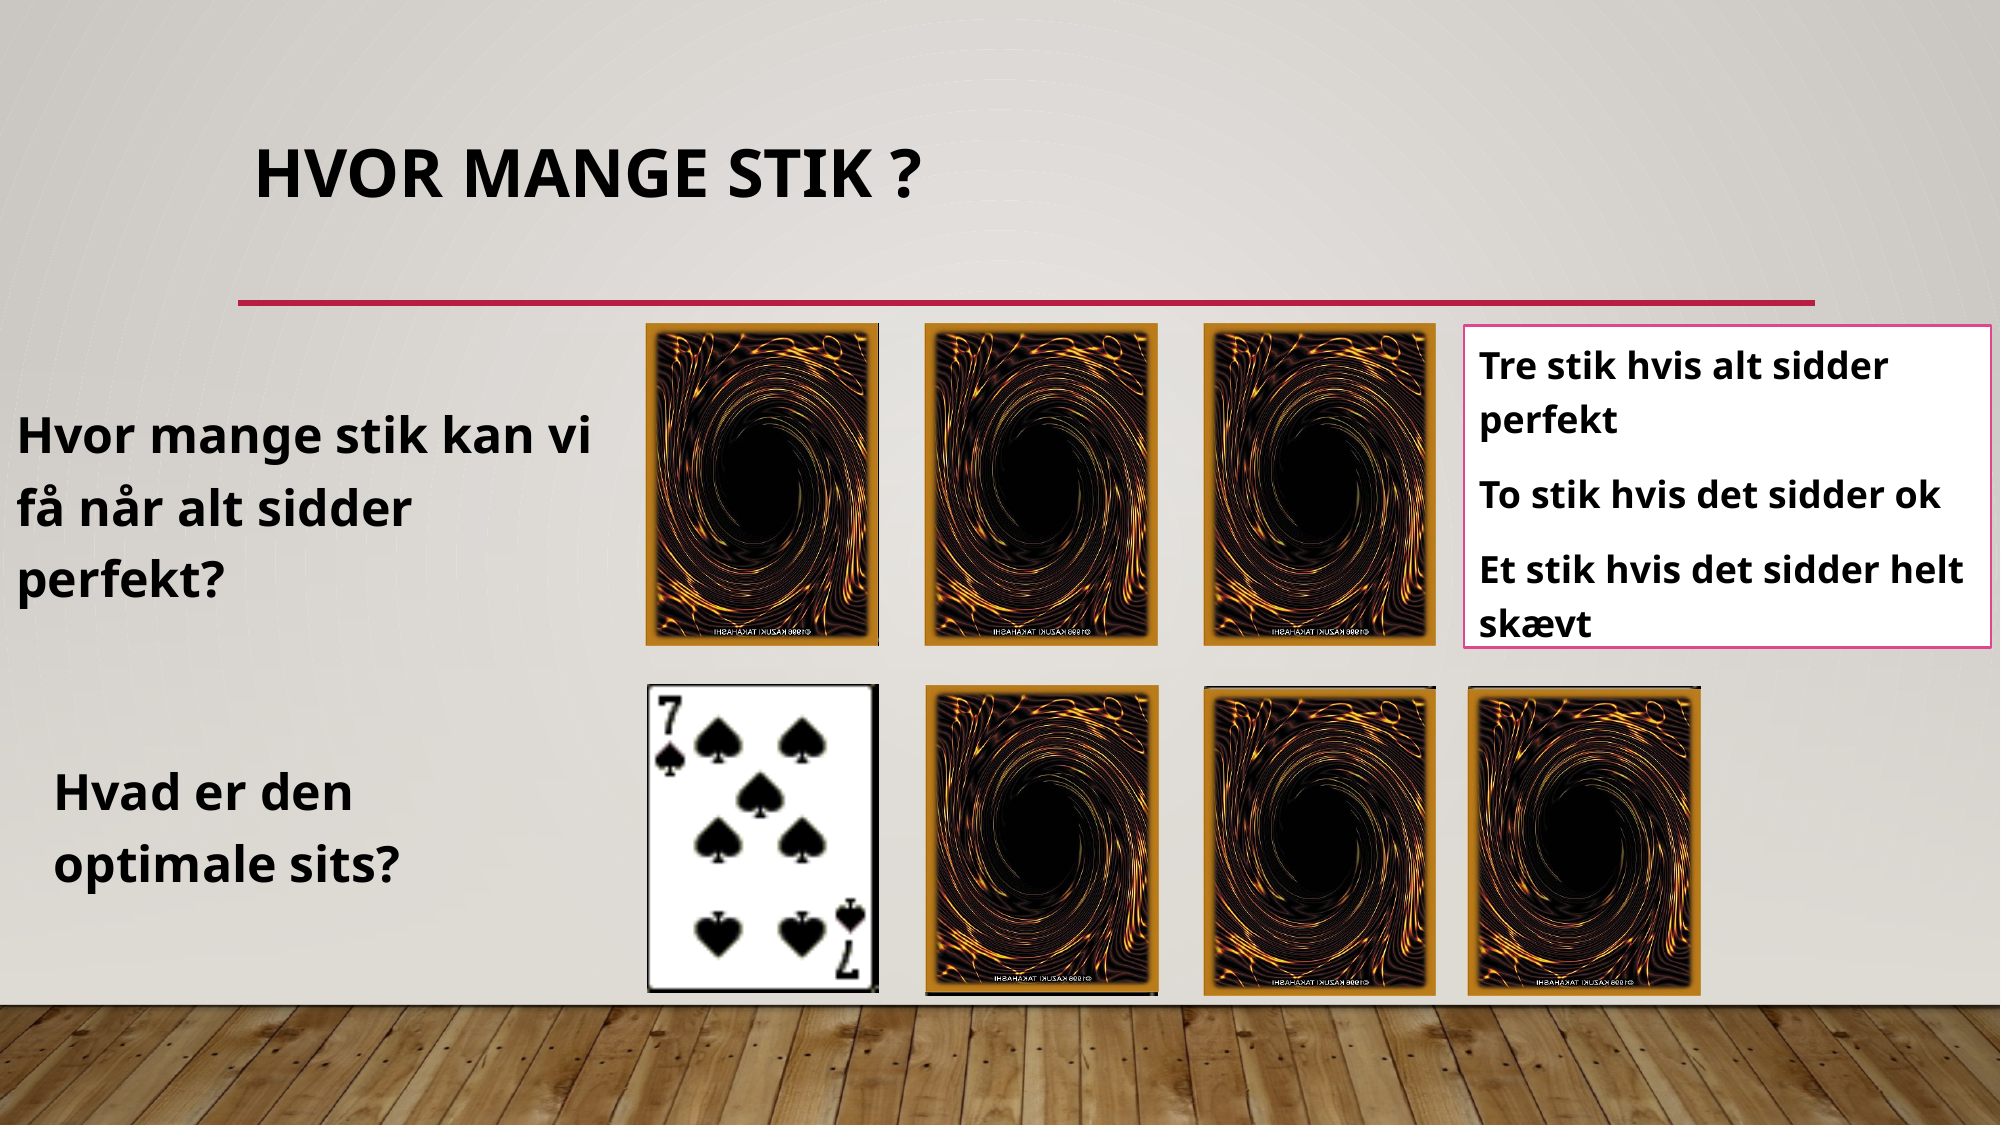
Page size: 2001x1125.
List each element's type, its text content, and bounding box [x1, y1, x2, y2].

picture [924, 323, 1158, 646]
picture [925, 685, 1159, 996]
picture [647, 684, 880, 994]
list Hvor mange stik kan vi få når alt sidder perfekt? [1, 384, 645, 582]
text_box Hvad er den optimale sits? [38, 740, 530, 938]
picture [1202, 686, 1436, 996]
picture [645, 323, 880, 646]
title Hvor mange stik ? [238, 131, 1814, 305]
picture [1467, 686, 1701, 996]
text_box Tre stik hvis alt sidder perfekt To stik hvis det sidder ok Et stik hvis det sidder helt skævt [1463, 324, 1992, 649]
picture [0, 1005, 2000, 1125]
picture [1202, 323, 1436, 646]
